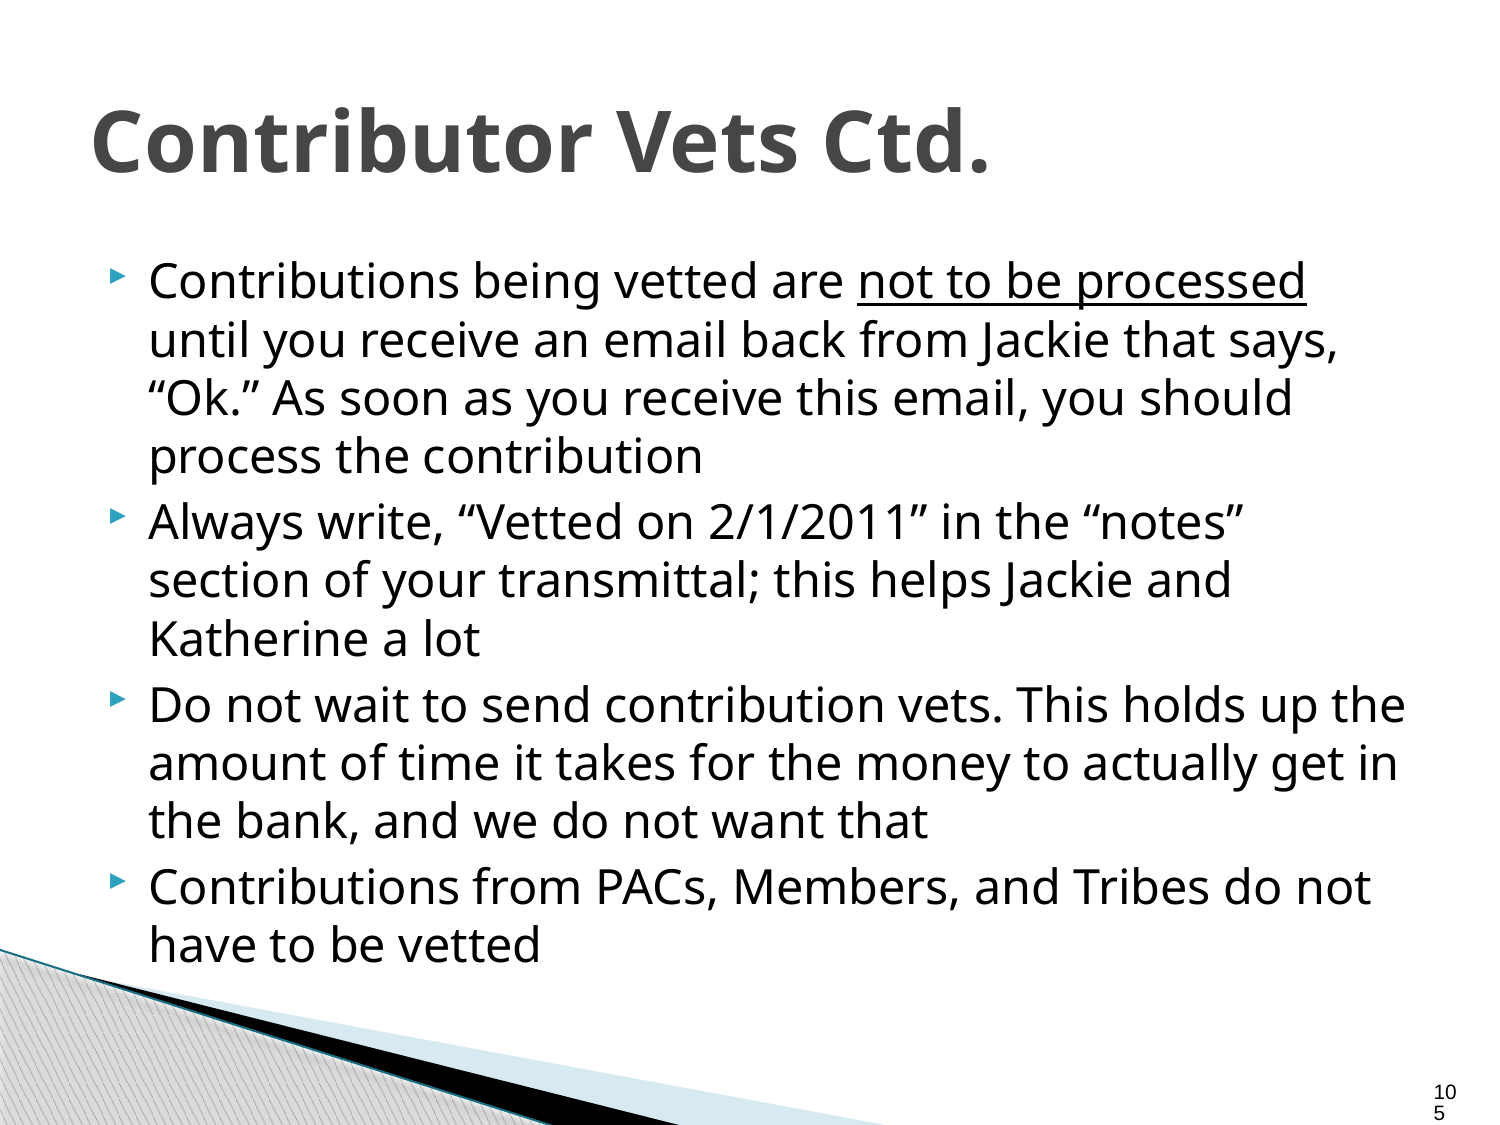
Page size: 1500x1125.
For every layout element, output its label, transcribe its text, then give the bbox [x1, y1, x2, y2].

title Contributor Vets Ctd. [75, 45, 1425, 233]
slide_number 105 [1418, 1051, 1479, 1112]
list Contributions being vetted are not to be processed until you receive an email back from Jackie that says, “Ok.” As soon as you receive this email, you should process the contribution Always write, “Vetted on 2/1/2011” in the “notes” section of your transmittal; this helps Jackie and Katherine a lot Do not wait to send contribution vets. This holds up the amount of time it takes for the money to actually get in the bank, and we do not want that Contributions from PACs, Members, and Tribes do not have to be vetted [74, 242, 1426, 986]
